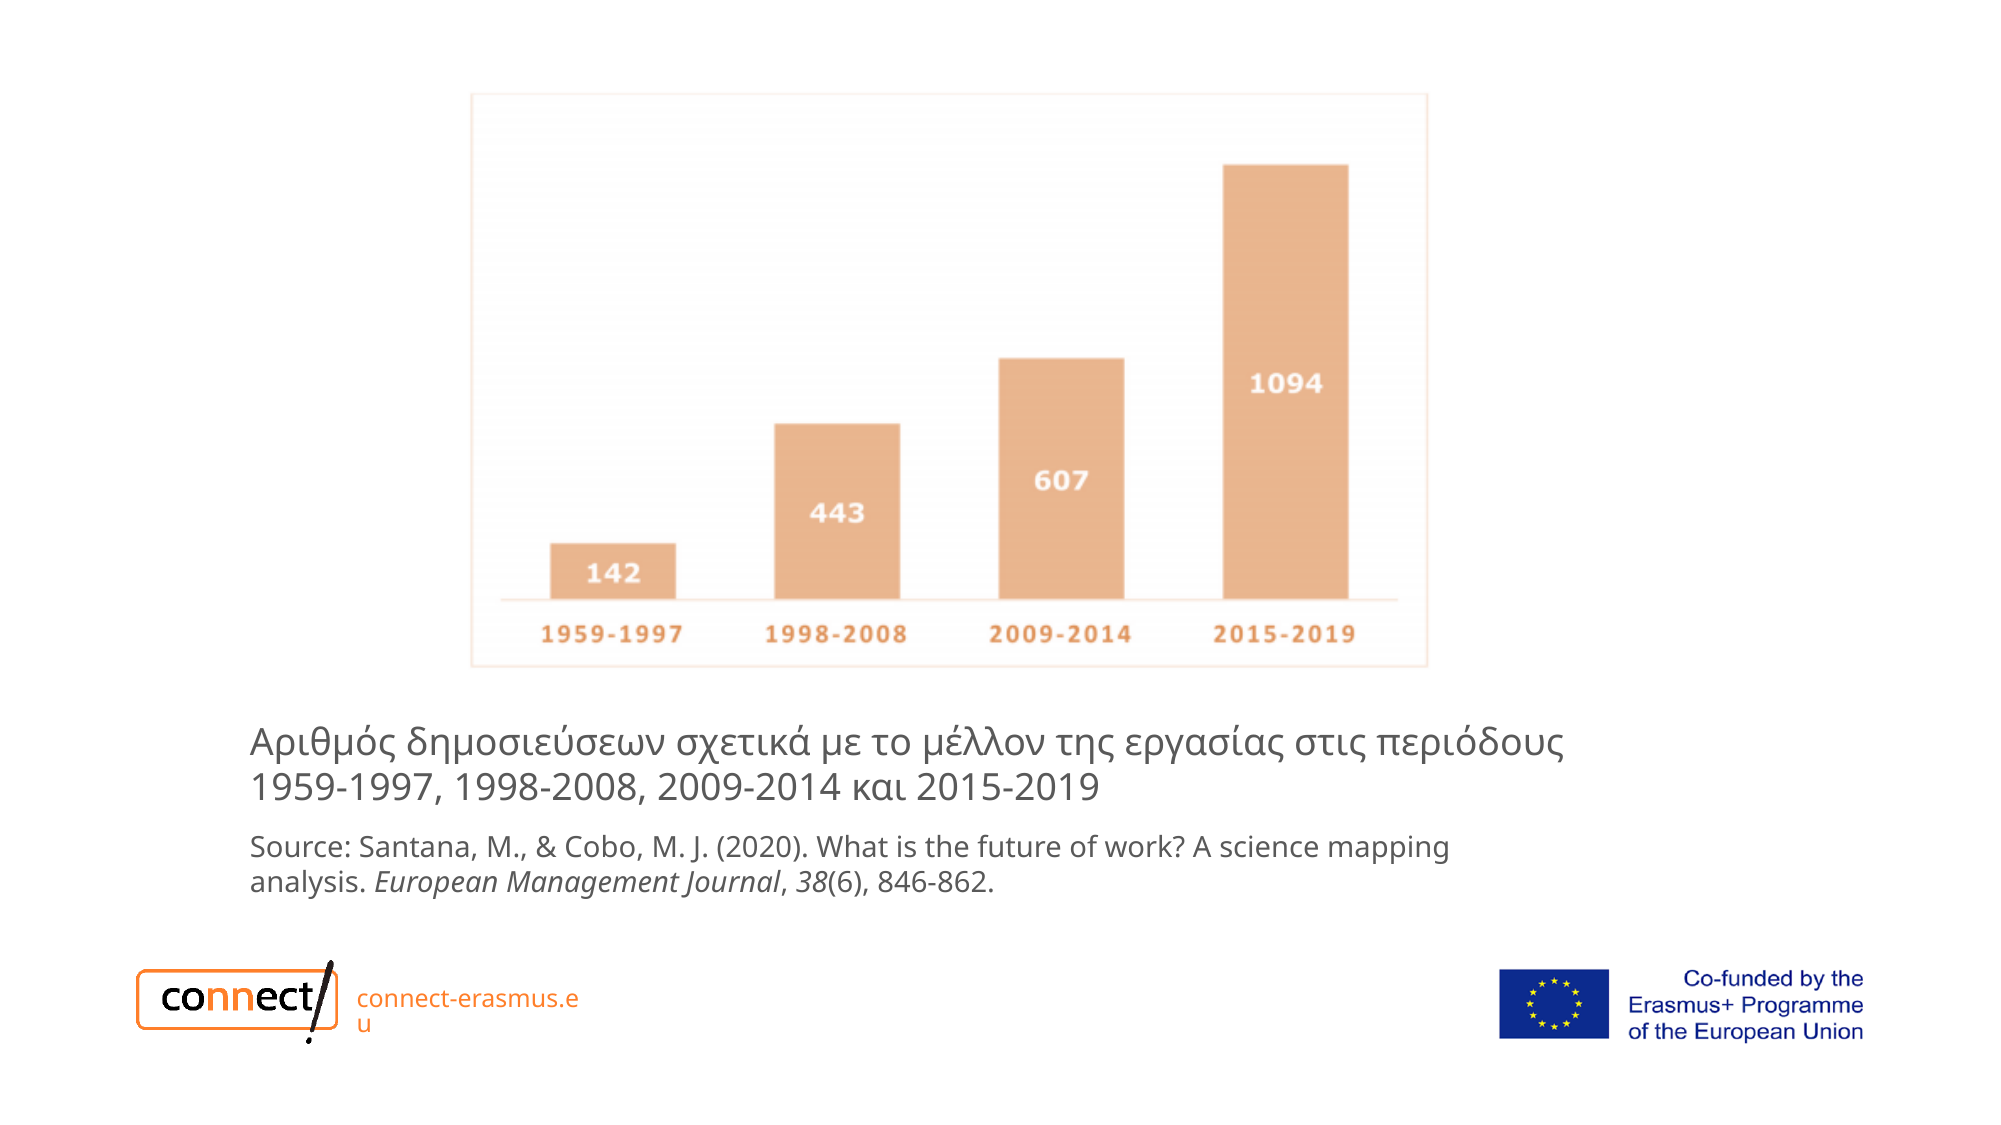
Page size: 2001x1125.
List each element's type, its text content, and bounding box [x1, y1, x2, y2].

list Αριθμός δημοσιεύσεων σχετικά με το μέλλον της εργασίας στις περιόδους 1959-1997, 1998-2008, 2009-2014 και 2015-2019 Source: Santana, M., & Cobo, M. J. (2020). What is the future of work? A science mapping analysis. European Management Journal, 38(6), 846-862. [234, 709, 1642, 892]
footer connect-erasmus.eu [341, 976, 607, 1022]
picture [1498, 968, 1863, 1044]
picture [432, 48, 1473, 695]
picture [136, 960, 338, 1044]
